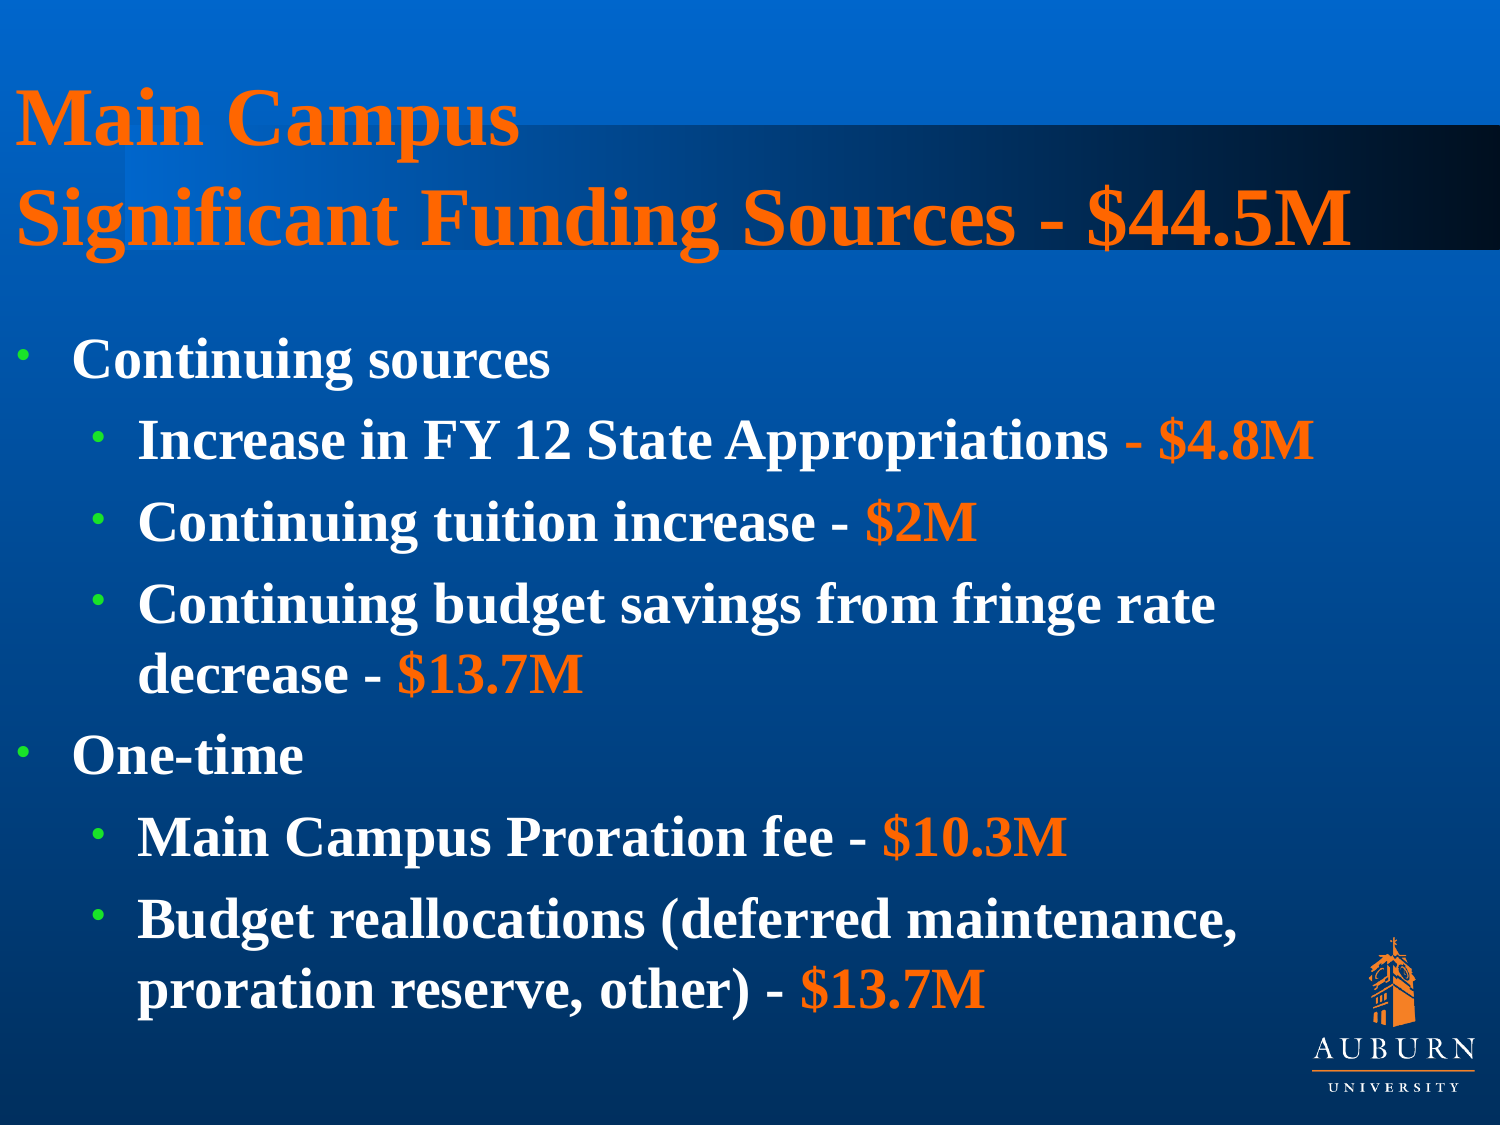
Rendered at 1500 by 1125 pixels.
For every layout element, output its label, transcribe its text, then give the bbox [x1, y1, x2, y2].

picture [1312, 937, 1475, 1092]
list Continuing sources Increase in FY 12 State Appropriations - $4.8M Continuing tuition increase - $2M Continuing budget savings from fringe rate decrease - $13.7M One-time Main Campus Proration fee - $10.3M Budget reallocations (deferred maintenance, proration reserve, other) - $13.7M [0, 312, 1388, 988]
title Main Campus Significant Funding Sources - $44.5M [0, 37, 1388, 288]
